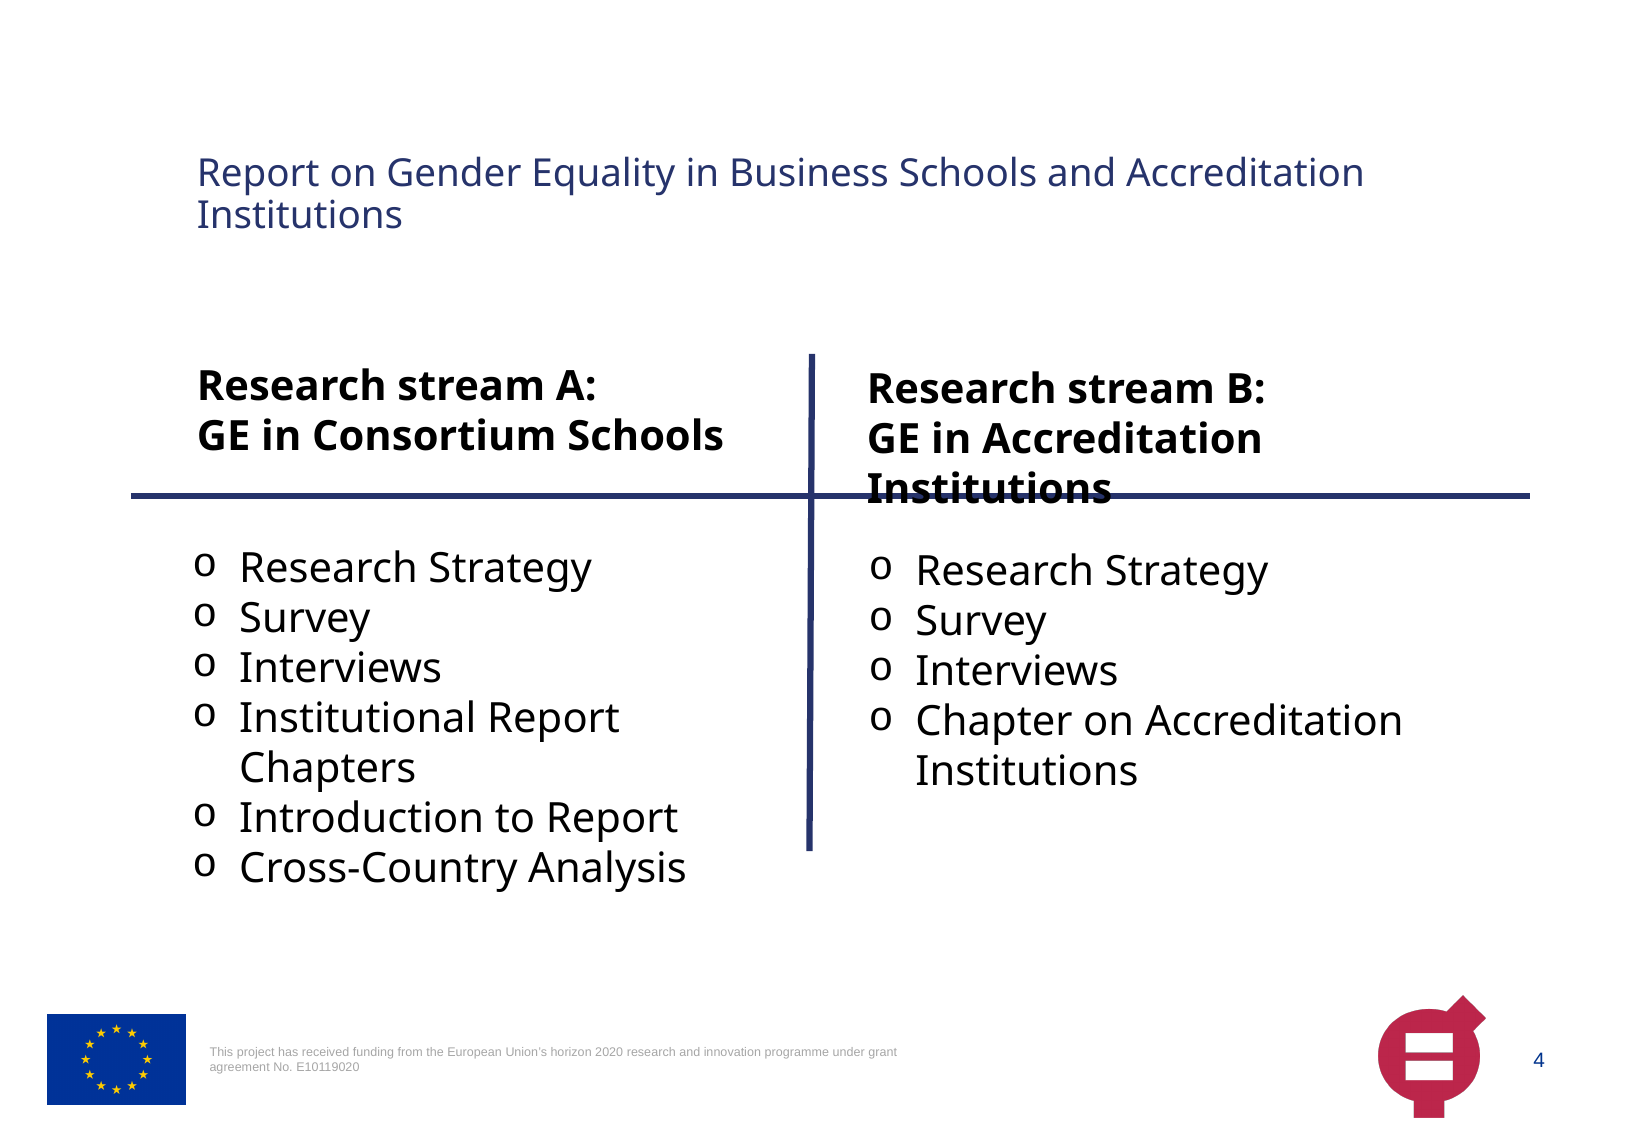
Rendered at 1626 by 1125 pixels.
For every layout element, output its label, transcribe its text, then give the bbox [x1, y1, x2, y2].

picture [47, 1014, 186, 1105]
text_box Research stream B: GE in Accreditation Institutions [852, 353, 1521, 496]
text_box Research Strategy Survey Interviews Chapter on Accreditation Institutions [853, 536, 1550, 802]
text_box Research stream A: GE in Consortium Schools [182, 351, 763, 467]
text_box Report on Gender Equality in Business Schools and Accreditation Institutions [181, 145, 1408, 288]
text_box Research stream B: GE in Accreditation Institutions [852, 497, 1521, 519]
picture [1378, 995, 1486, 1118]
text_box Research Strategy Survey Interviews Institutional Report Chapters Introduction to Report Cross-Country Analysis [177, 533, 810, 899]
